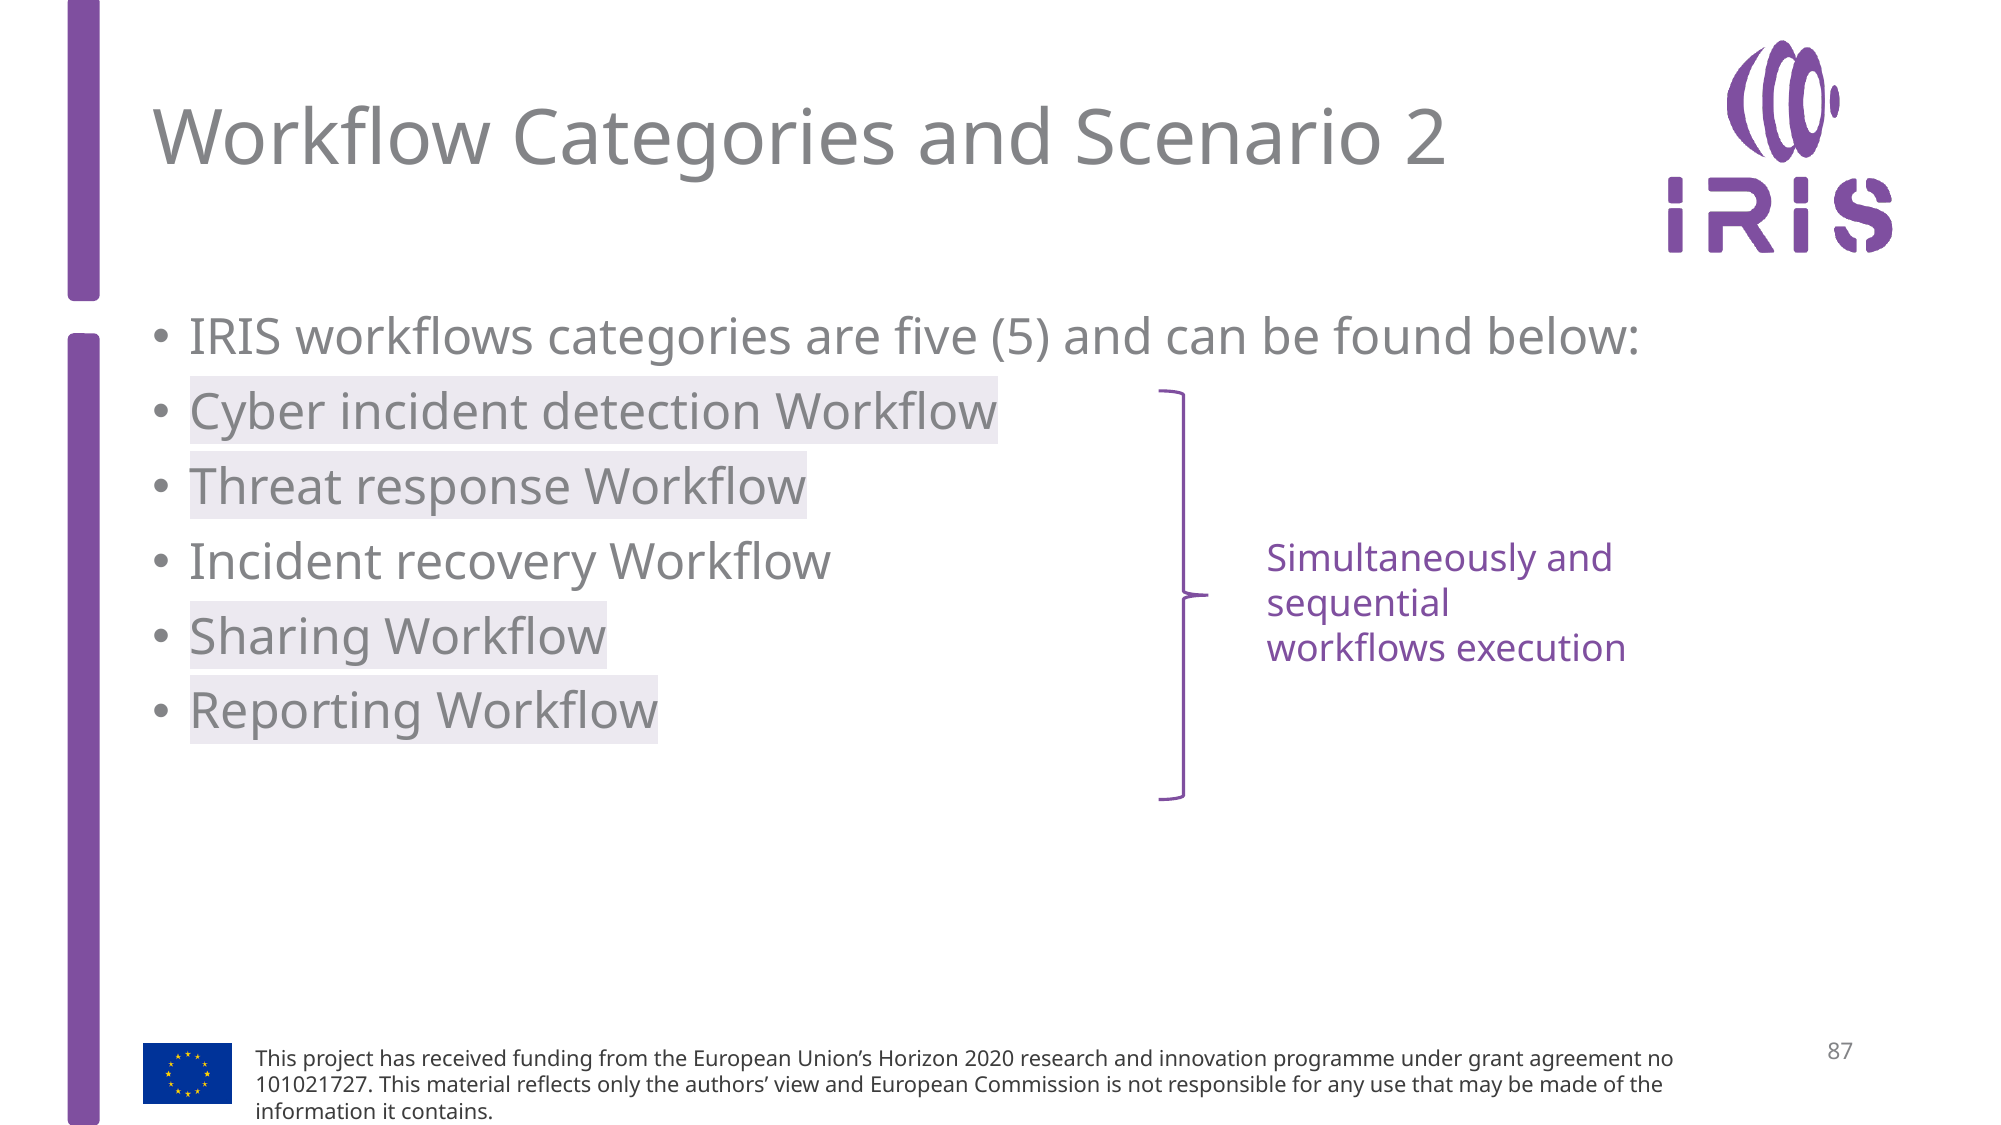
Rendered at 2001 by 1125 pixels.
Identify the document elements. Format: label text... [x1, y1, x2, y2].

text_box [1158, 390, 1209, 801]
slide_number 87 [1812, 1029, 1888, 1089]
picture [143, 1043, 232, 1104]
picture [1634, 0, 1929, 281]
list IRIS workflows categories are five (5) and can be found below: Cyber incident detection Workflow Threat response Workflow Incident recovery Workflow Sharing Workflow Reporting Workflow [137, 304, 1863, 1018]
text_box Simultaneously and sequential workflows execution [1251, 526, 1645, 676]
title Workflow Categories and Scenario 2 [137, 55, 1563, 225]
